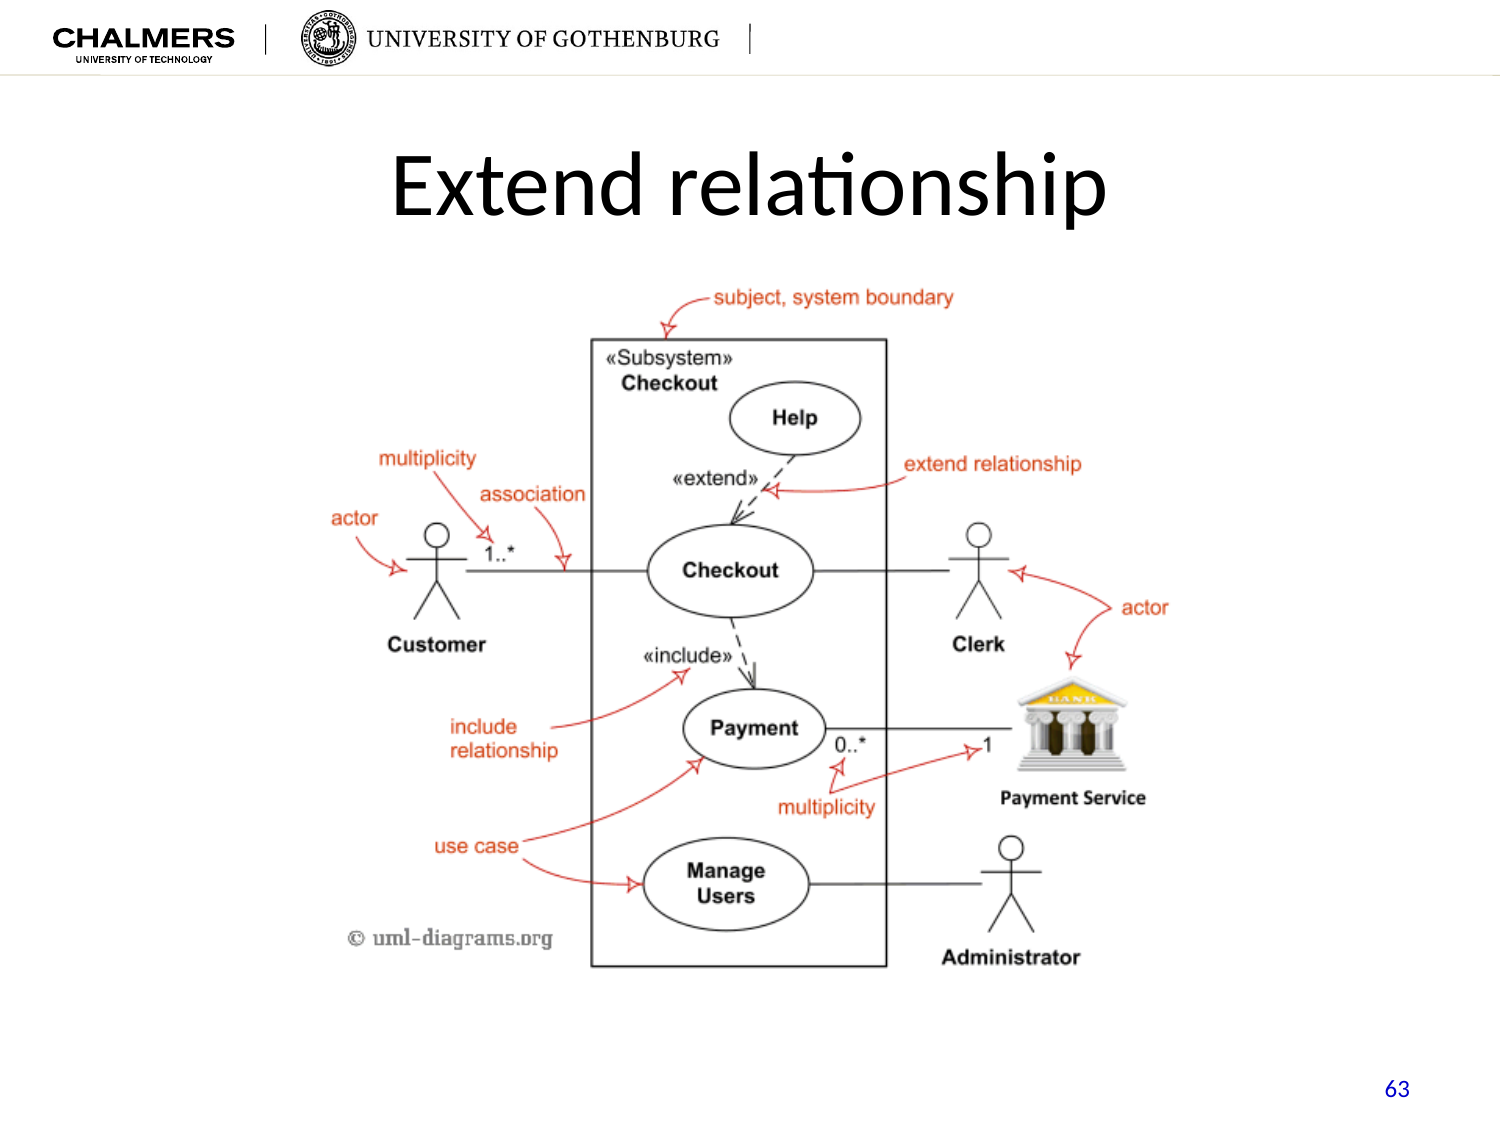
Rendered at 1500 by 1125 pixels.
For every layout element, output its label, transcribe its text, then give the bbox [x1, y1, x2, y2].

picture [327, 282, 1173, 972]
picture [301, 10, 720, 67]
title Extend relationship [75, 75, 1425, 283]
slide_number 63 [1074, 1042, 1425, 1103]
